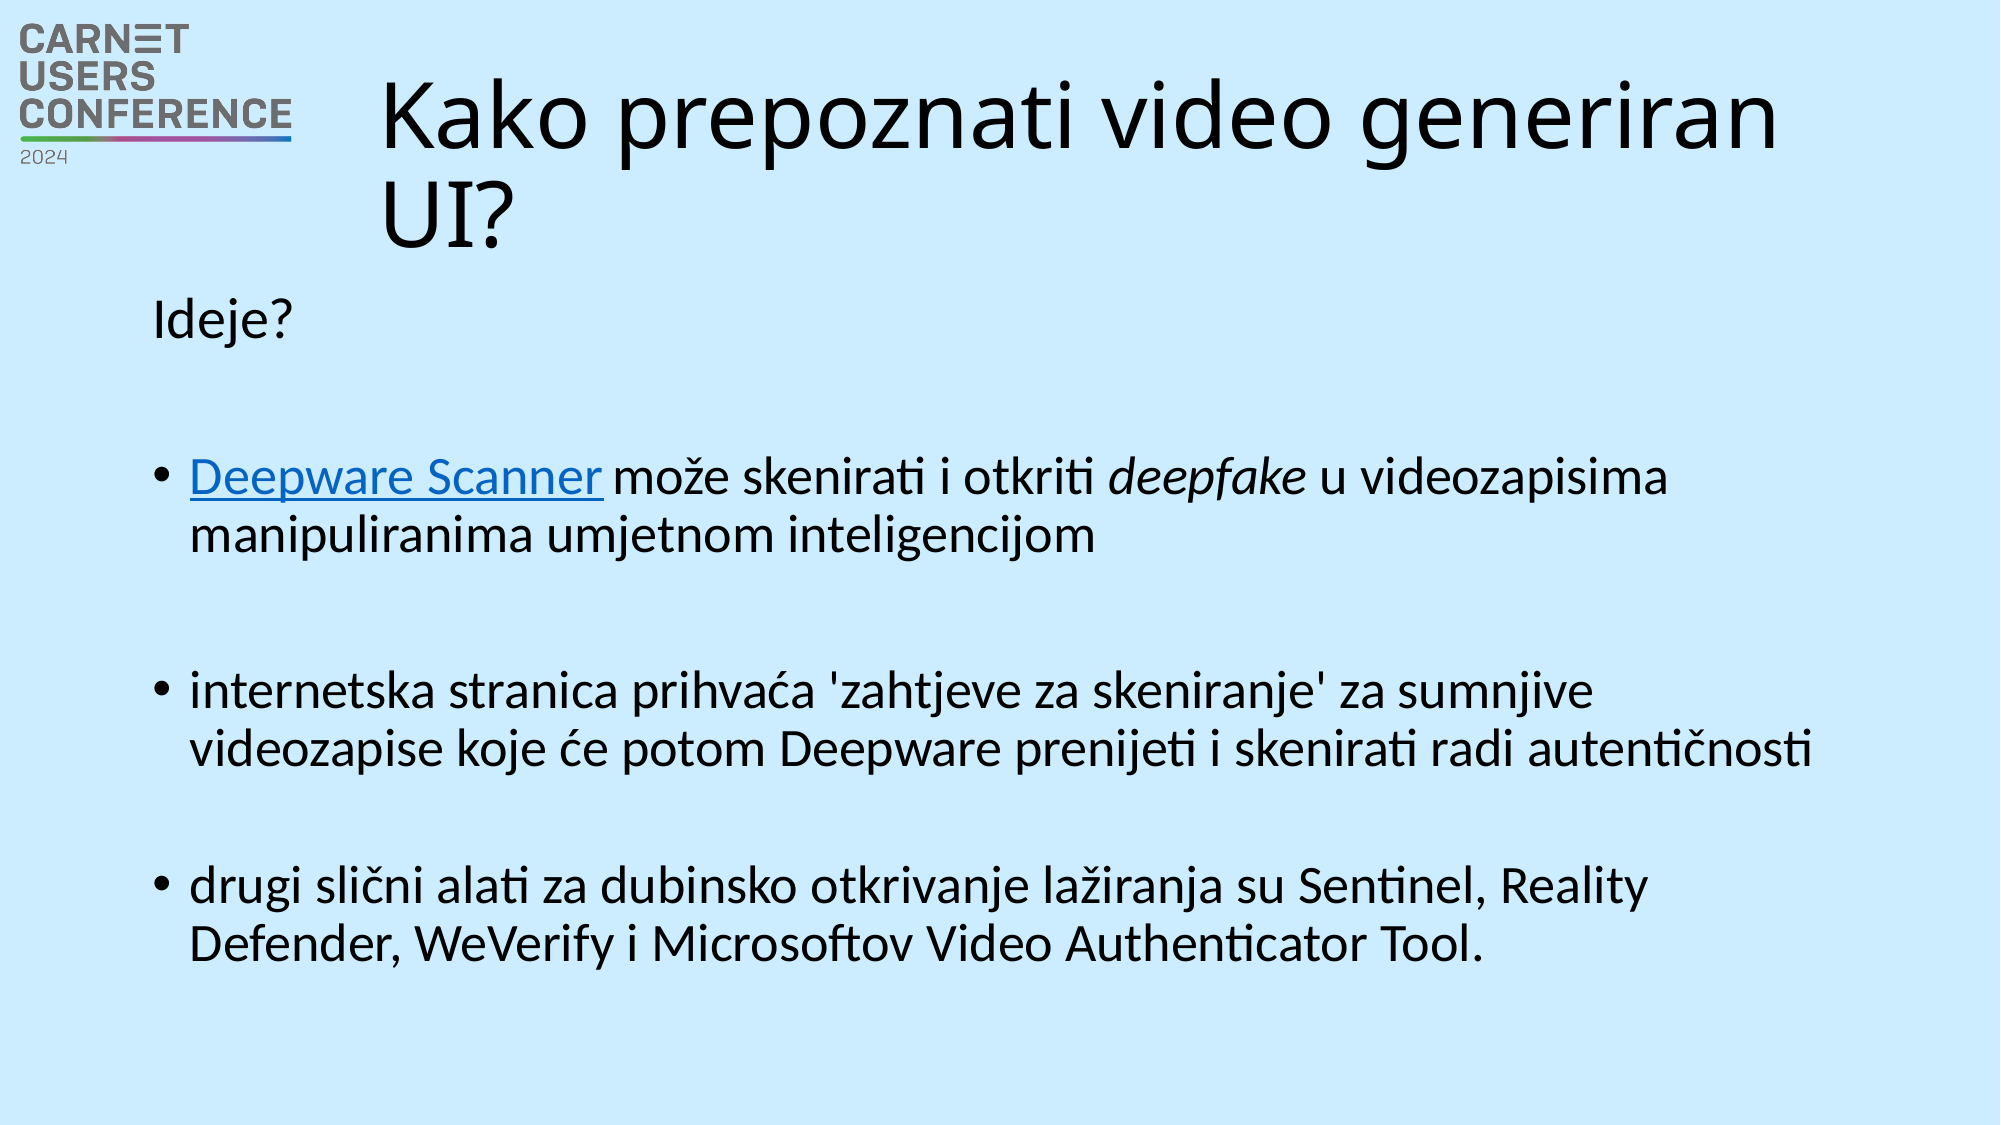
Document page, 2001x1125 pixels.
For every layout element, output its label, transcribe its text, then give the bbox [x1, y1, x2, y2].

title Kako prepoznati video generiran UI? [363, 59, 1863, 278]
list Ideje? Deepware Scanner može skenirati i otkriti deepfake u videozapisima manipuliranima umjetnom inteligencijom internetska stranica prihvaća 'zahtjeve za skeniranje' za sumnjive videozapise koje će potom Deepware prenijeti i skenirati radi autentičnosti drugi slični alati za dubinsko otkrivanje lažiranja su Sentinel, Reality Defender, WeVerify i Microsoftov Video Authenticator Tool. [137, 280, 1863, 995]
picture [20, 22, 292, 164]
